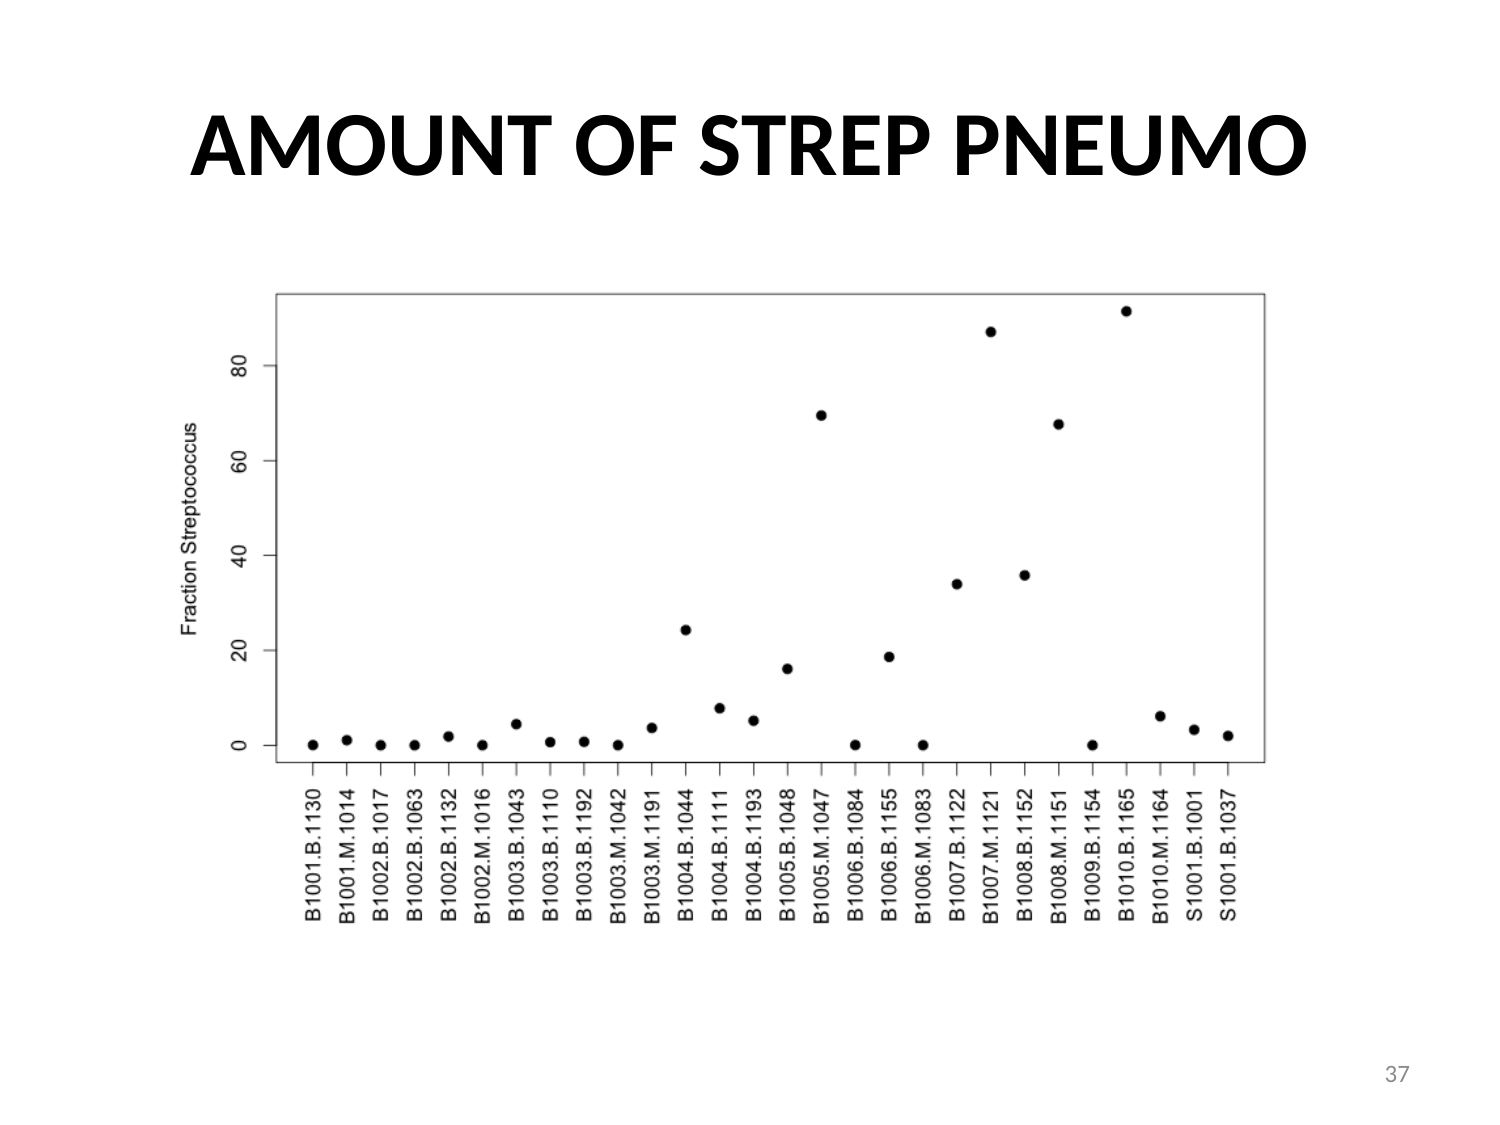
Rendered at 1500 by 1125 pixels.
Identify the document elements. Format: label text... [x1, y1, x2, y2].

title AMOUNT OF STREP PNEUMO [75, 45, 1425, 233]
picture [176, 269, 1291, 939]
slide_number 37 [1074, 1042, 1425, 1103]
